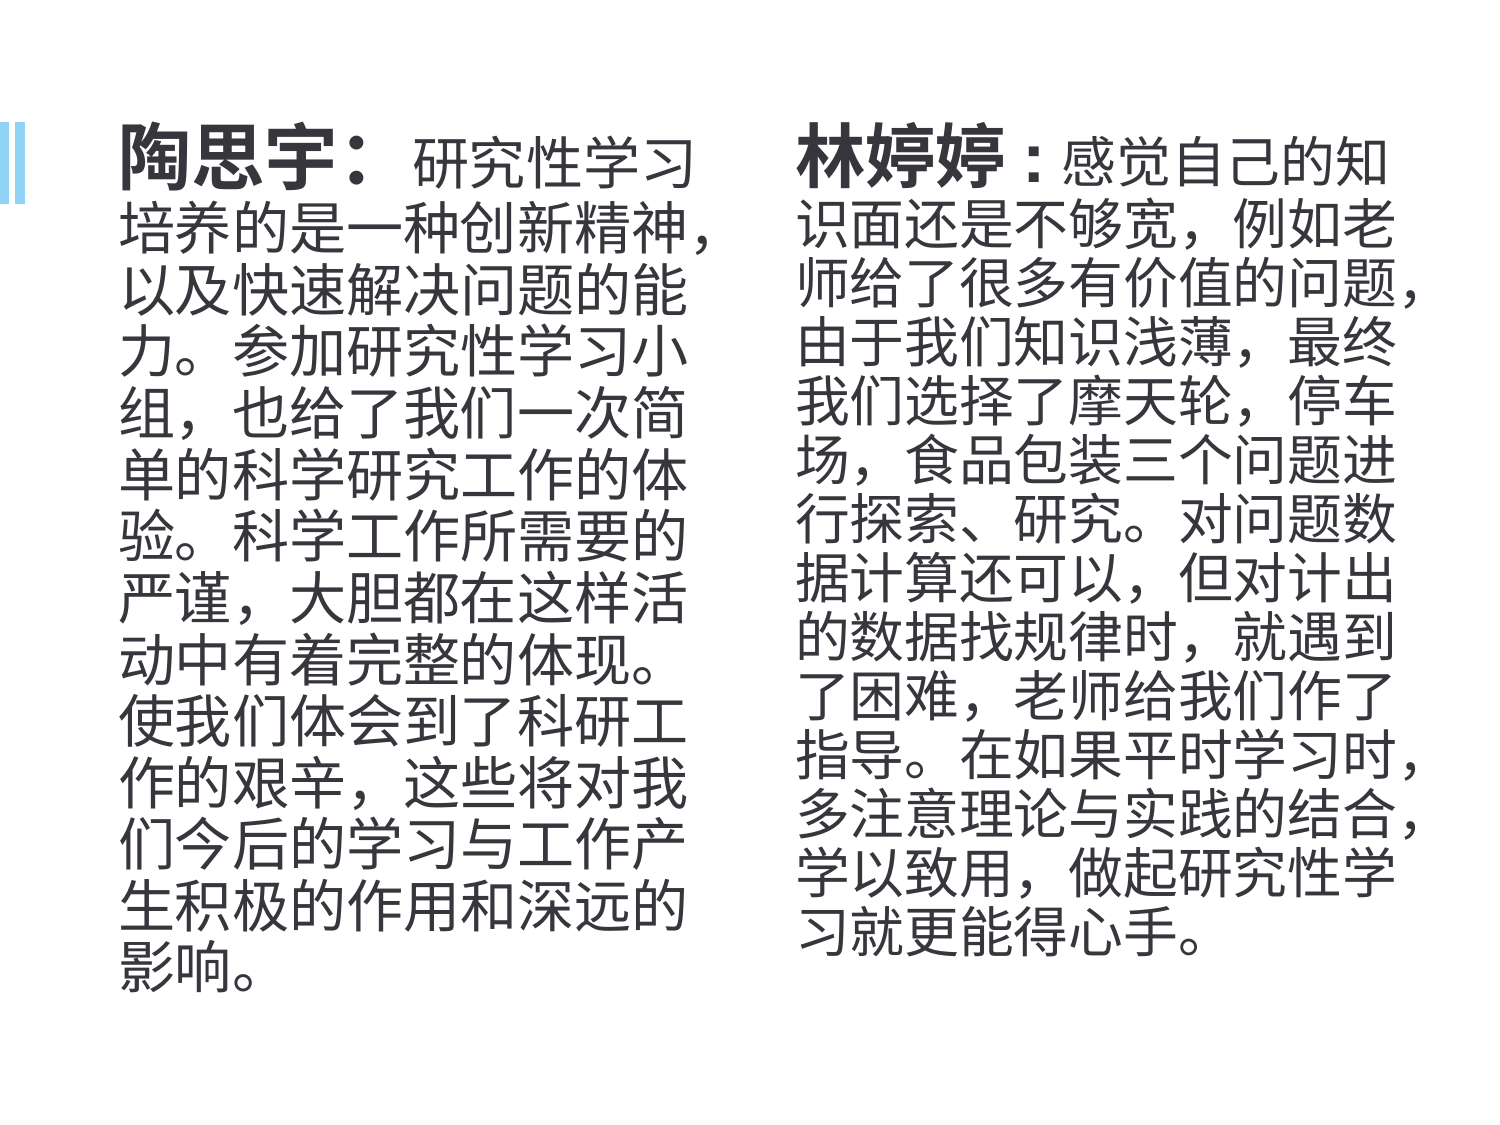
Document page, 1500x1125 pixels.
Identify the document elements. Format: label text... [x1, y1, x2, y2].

list 林婷婷:感觉自己的知识面还是不够宽，例如老师给了很多有价值的问题，由于我们知识浅薄，最终我们选择了摩天轮，停车场，食品包装三个问题进行探索、研究。对问题数据计算还可以，但对计出的数据找规律时，就遇到了困难，老师给我们作了指导。在如果平时学习时，多注意理论与实践的结合，学以致用，做起研究性学习就更能得心手。 [779, 113, 1418, 1005]
list 陶思宇：研究性学习培养的是一种创新精神，以及快速解决问题的能力。参加研究性学习小组，也给了我们一次简单的科学研究工作的体验。科学工作所需要的严谨，大胆都在这样活动中有着完整的体现。使我们体会到了科研工作的艰辛，这些将对我们今后的学习与工作产生积极的作用和深远的影响。 [102, 113, 741, 1014]
